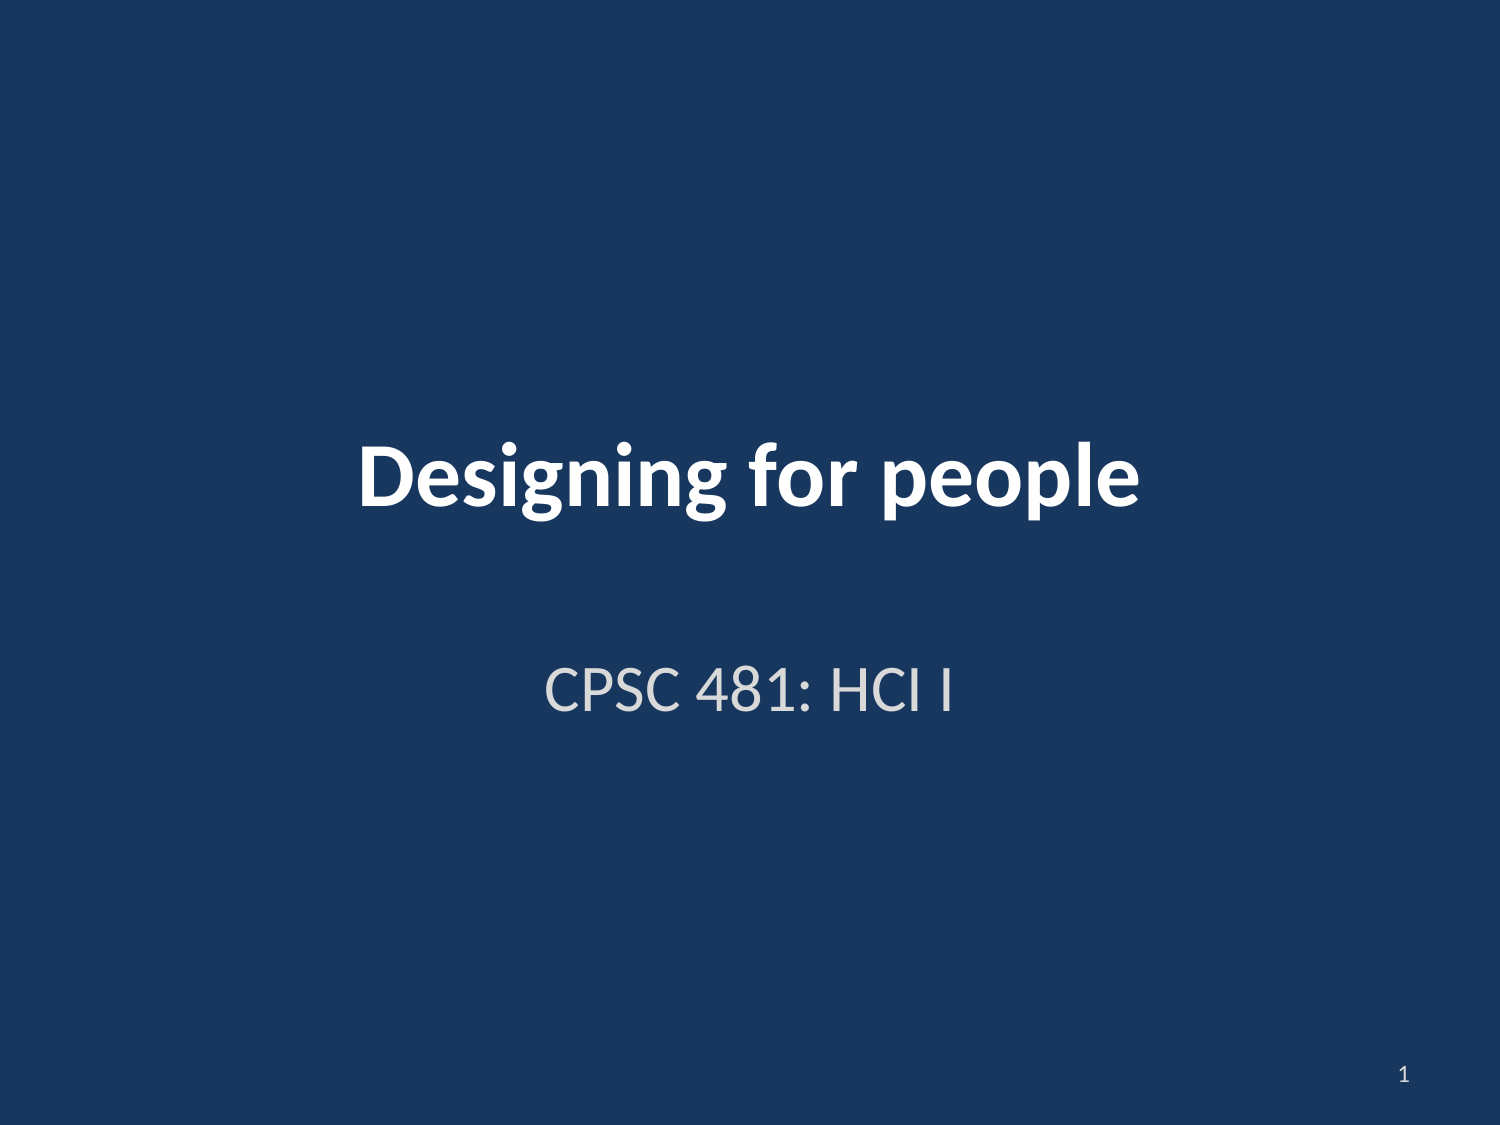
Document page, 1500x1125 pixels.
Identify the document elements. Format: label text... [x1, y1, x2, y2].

subtitle CPSC 481: HCI I [225, 637, 1275, 925]
title Designing for people [112, 349, 1388, 591]
slide_number 1 [1074, 1042, 1425, 1103]
